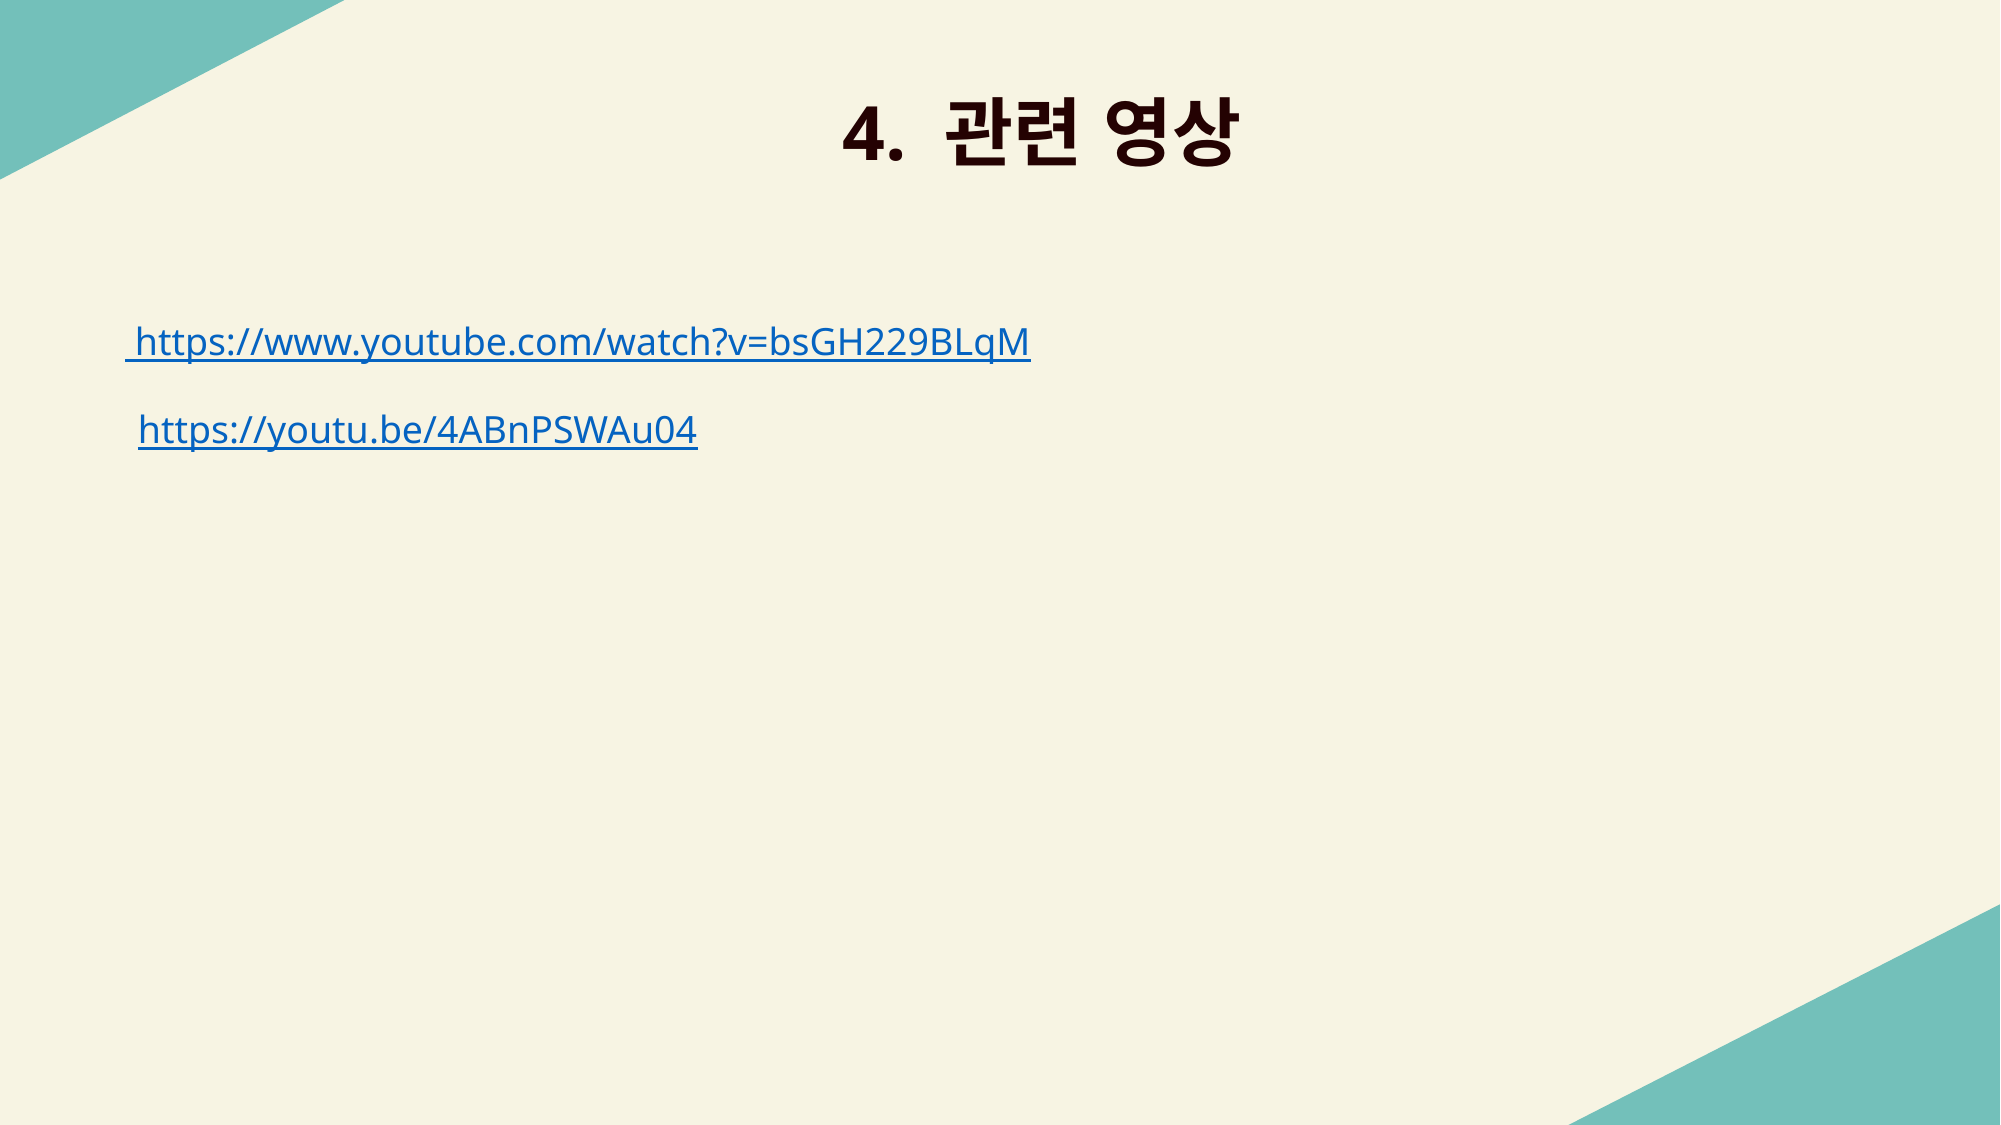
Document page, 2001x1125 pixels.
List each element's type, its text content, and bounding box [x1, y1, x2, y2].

text_box [0, 0, 345, 181]
text_box 4. 관련 영상 [788, 77, 1296, 183]
text_box https://www.youtube.com/watch?v=bsGH229BLqM [110, 310, 1117, 377]
text_box https://youtu.be/4ABnPSWAu04 [123, 399, 1105, 465]
text_box [1567, 903, 2000, 1125]
